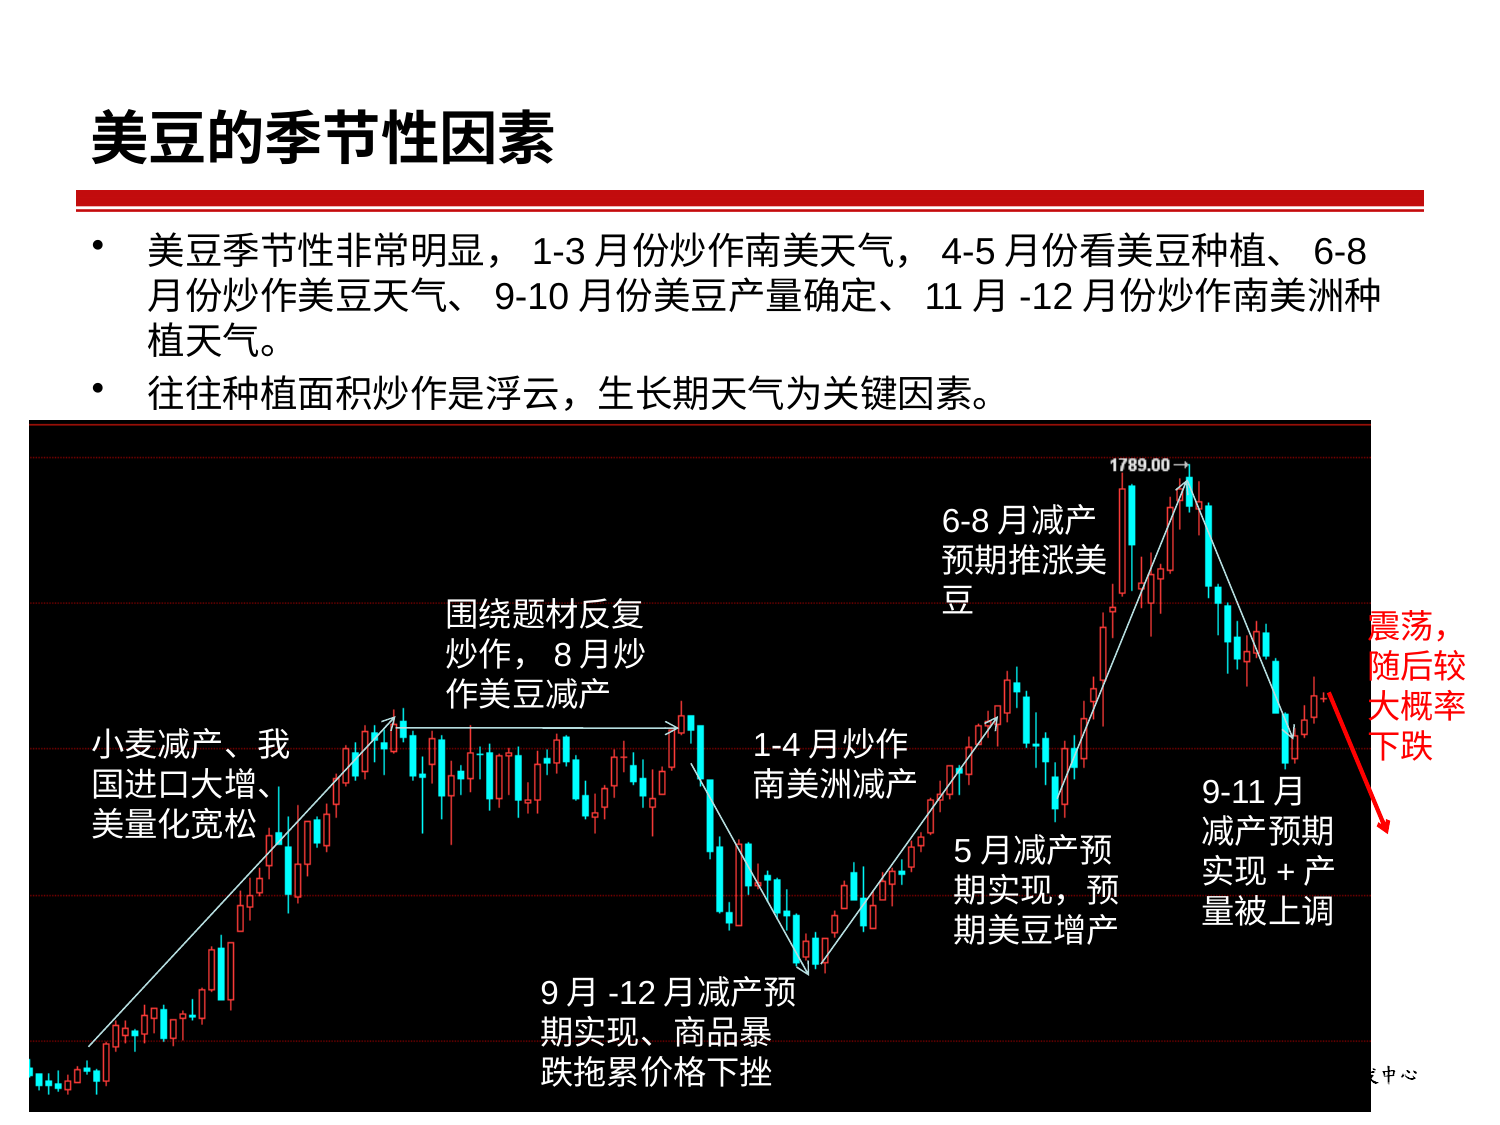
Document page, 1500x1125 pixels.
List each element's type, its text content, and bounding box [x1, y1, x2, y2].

picture [29, 420, 1423, 1112]
text_box 震荡，随后较大概率下跌 [1376, 598, 1500, 773]
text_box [643, 810, 780, 929]
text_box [785, 751, 1034, 929]
title 美豆的季节性因素 [74, 70, 1426, 202]
list 美豆季节性非常明显，1-3月份炒作南美天气，4-5月份看美豆种植、6-8月份炒作美豆天气、9-10月份美豆产量确定、11月-12月份炒作南美洲种植天气。 往往种植面积炒作是浮云，生长期天气为关键因素。 [76, 219, 1407, 421]
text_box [1287, 733, 1430, 793]
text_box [962, 573, 1282, 705]
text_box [76, 727, 408, 1036]
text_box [1109, 556, 1371, 664]
